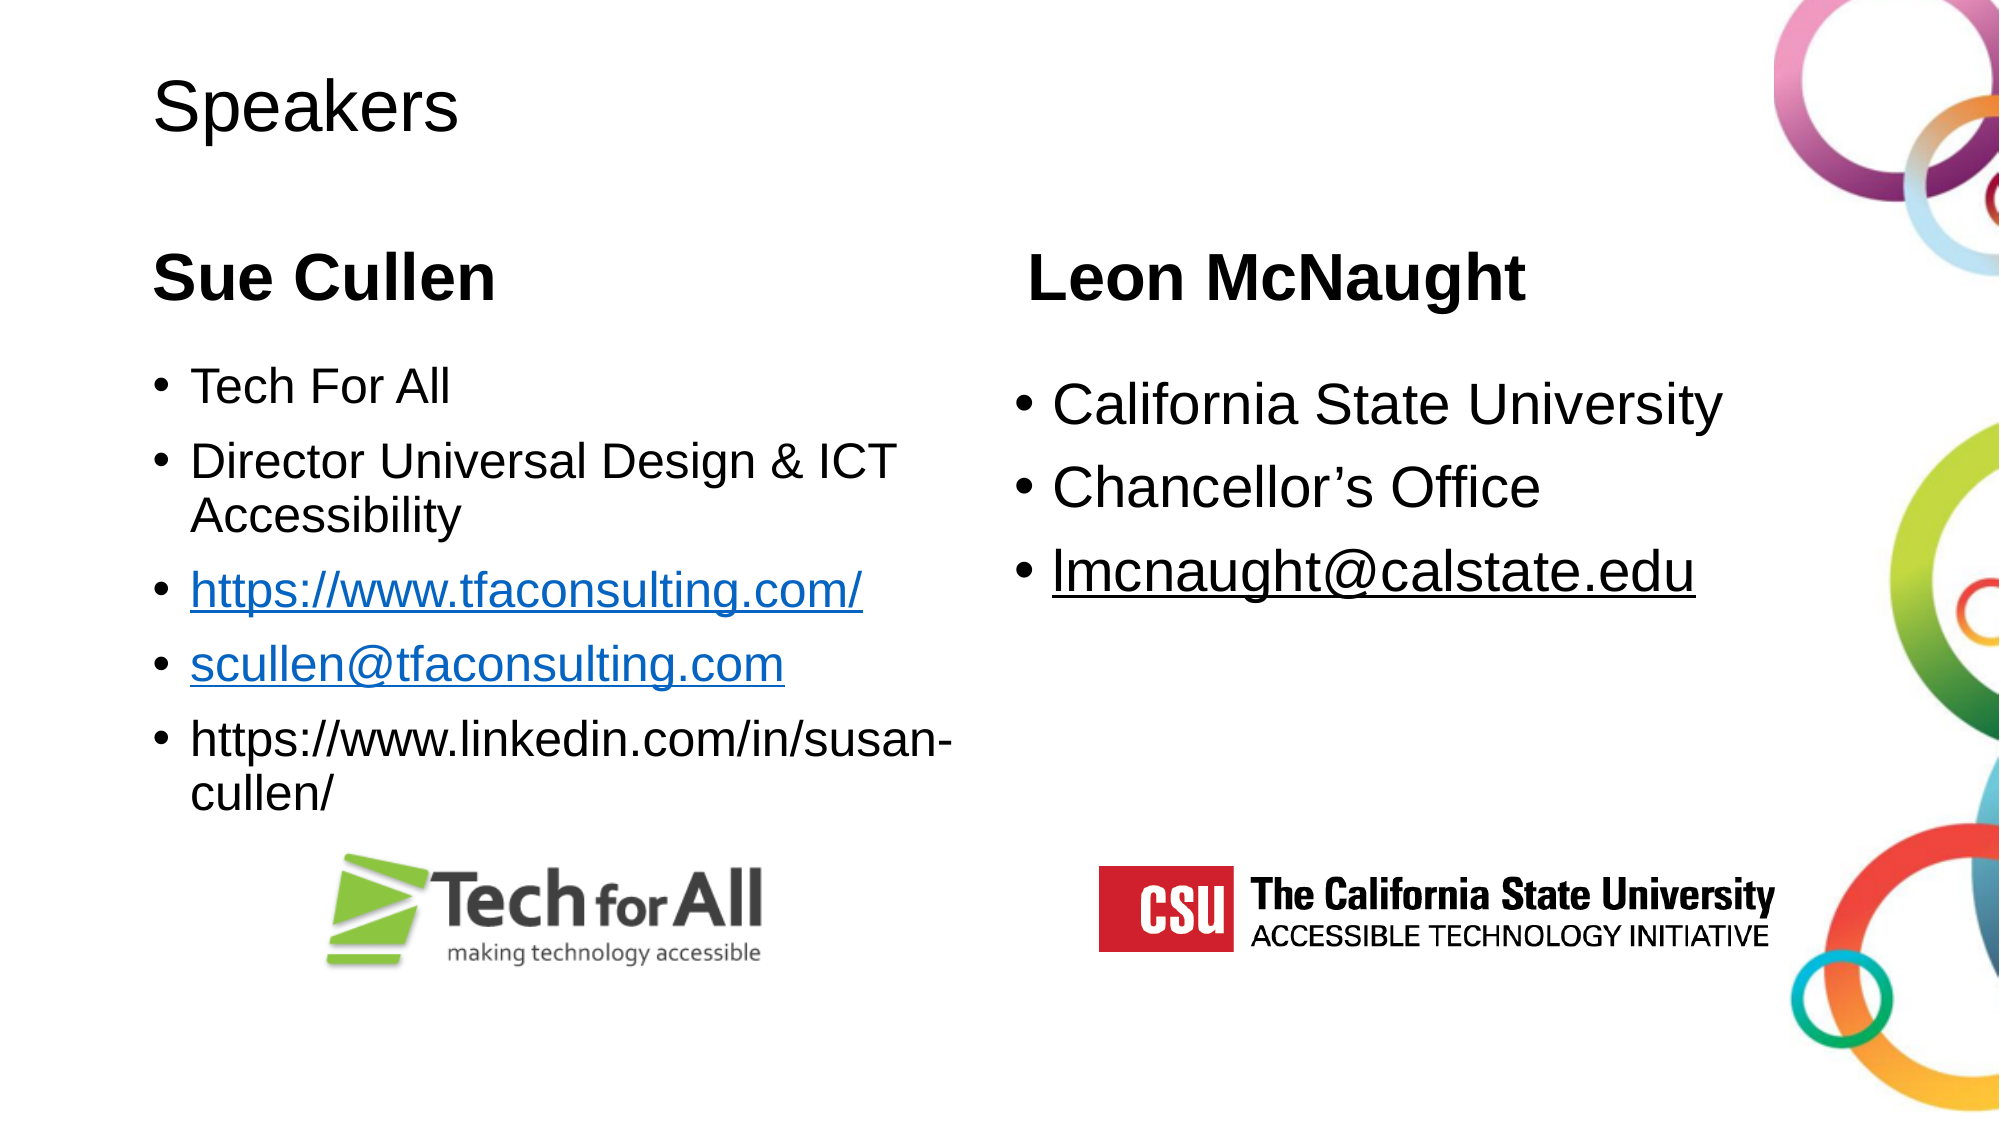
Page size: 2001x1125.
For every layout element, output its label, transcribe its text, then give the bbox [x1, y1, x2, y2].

picture [309, 958, 865, 979]
list Tech For All Director Universal Design & ICT Accessibility https://www.tfaconsulting.com/ scullen@tfaconsulting.com https://www.linkedin.com/in/susan-cullen/ [137, 352, 984, 958]
title Speakers [137, 0, 1863, 217]
list Leon McNaught [1012, 275, 1863, 411]
list California State University Chancellor’s Office lmcnaught@calstate.edu [999, 366, 1851, 971]
picture [1774, 0, 1999, 1125]
list Sue Cullen [137, 275, 984, 352]
